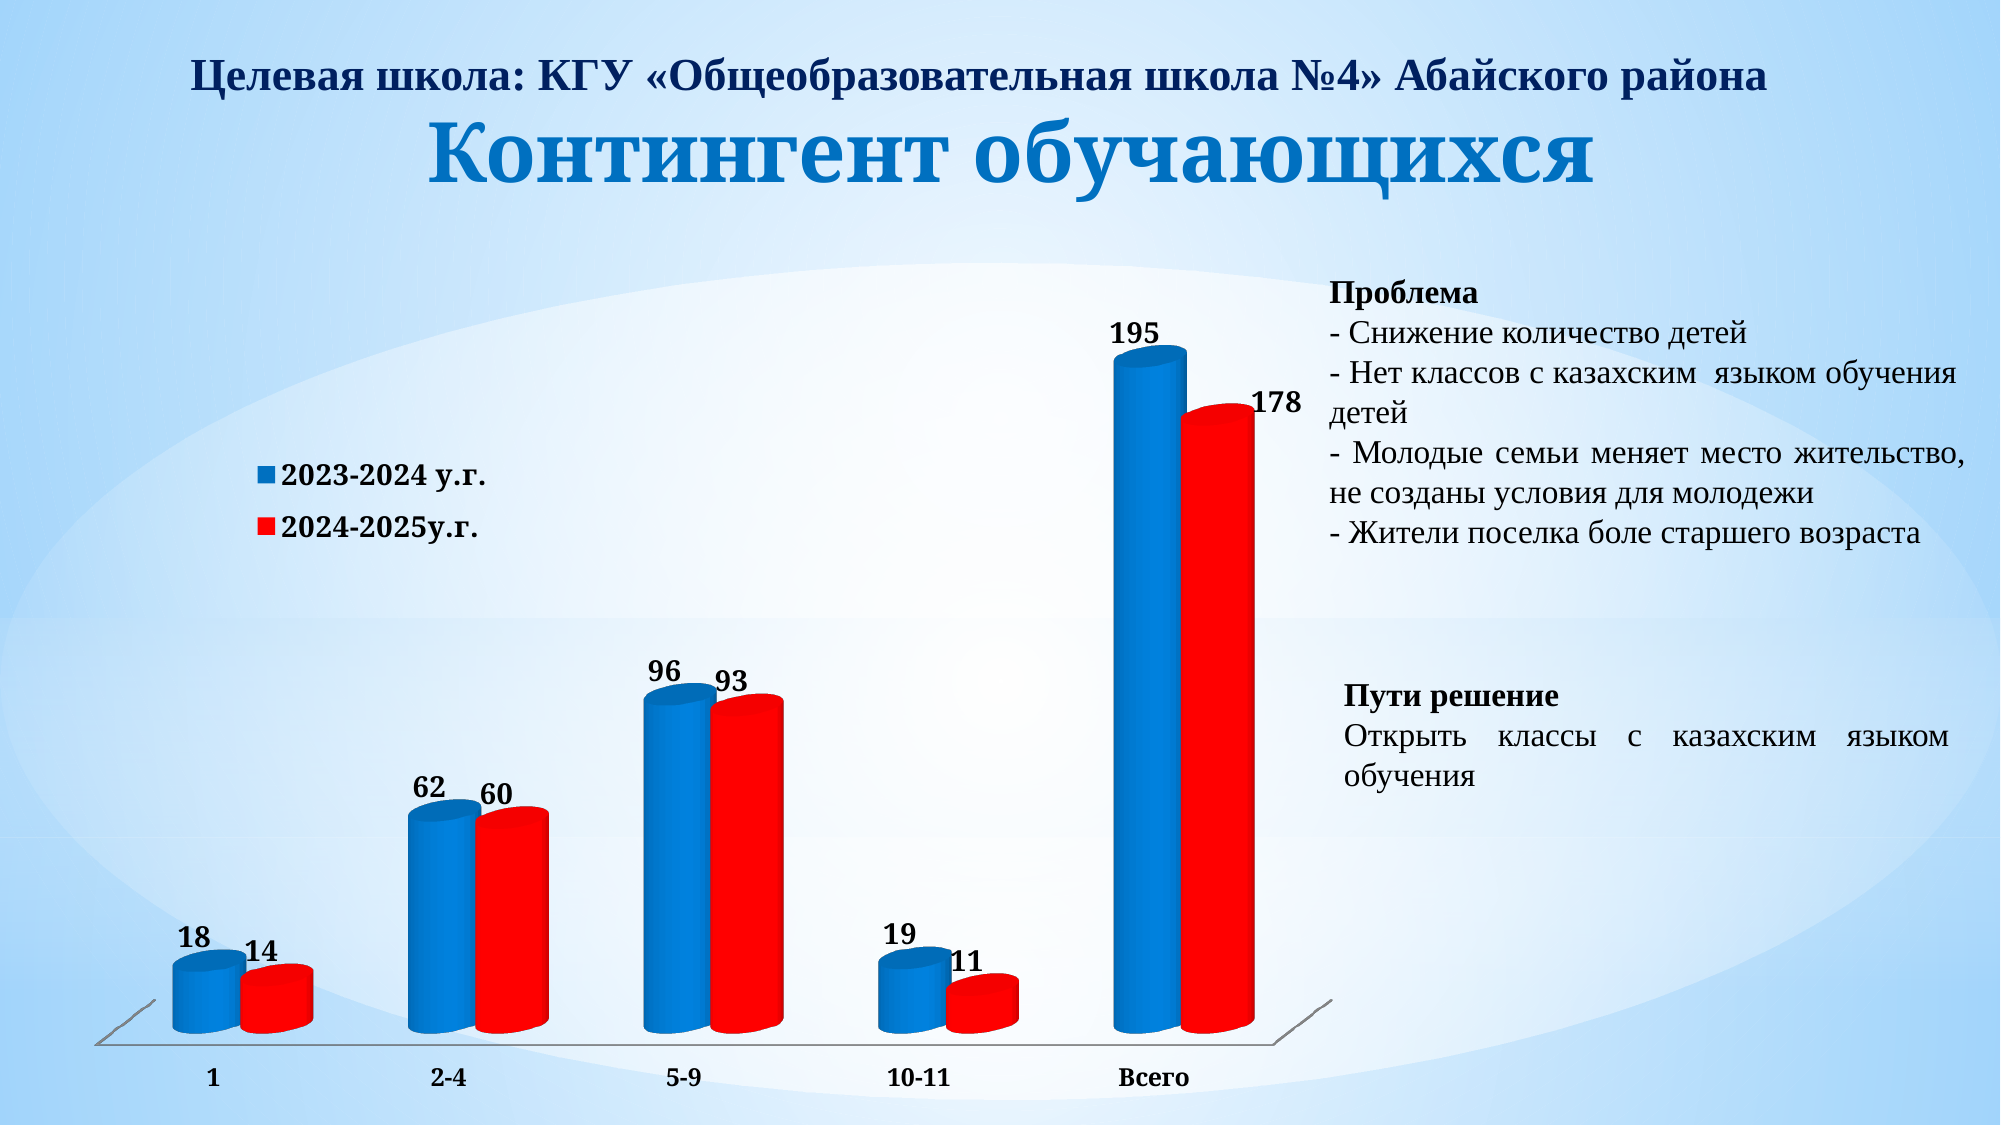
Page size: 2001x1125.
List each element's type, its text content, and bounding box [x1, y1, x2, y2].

text_box Проблема - Снижение количество детей - Нет классов с казахским языком обучения детей - Молодые семьи меняет место жительство, не созданы условия для молодежи - Жители поселка боле старшего возраста [1314, 262, 1982, 603]
chart [76, 311, 1353, 1095]
title Целевая школа: КГУ «Общеобразовательная школа №4» Абайского района Контингент обучающихся [76, 36, 1894, 184]
text_box [1266, 251, 1720, 309]
text_box Пути решение Открыть классы с казахским языком обучения [1357, 666, 1965, 801]
